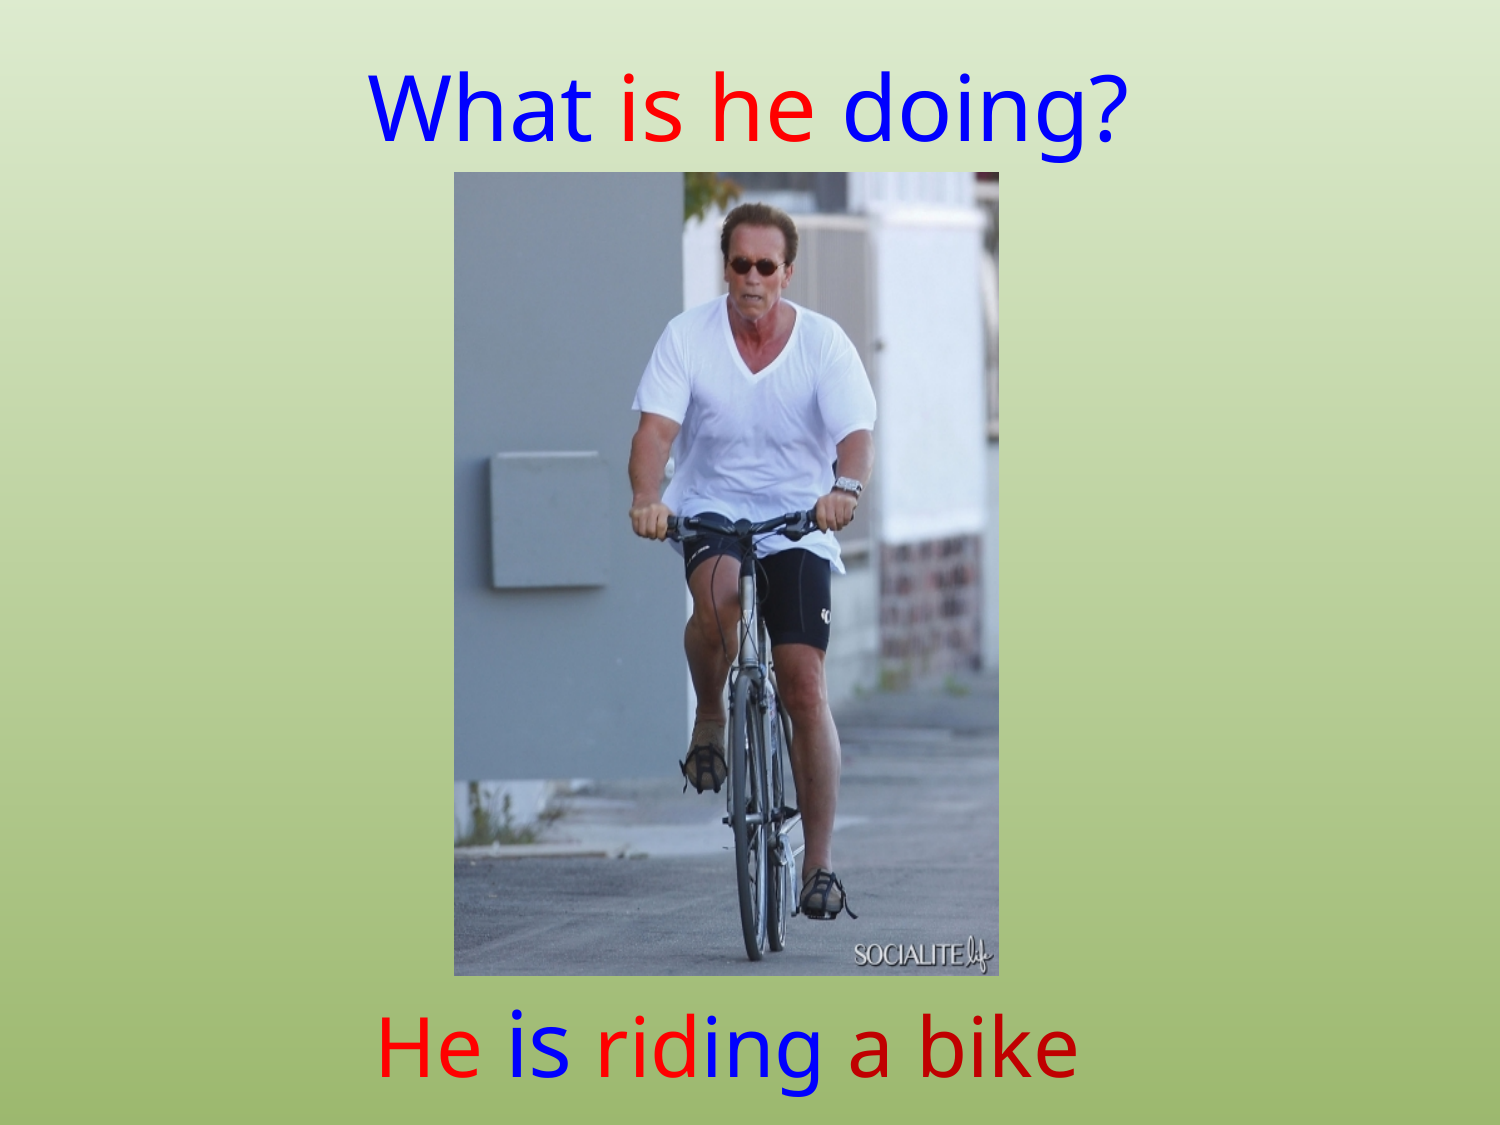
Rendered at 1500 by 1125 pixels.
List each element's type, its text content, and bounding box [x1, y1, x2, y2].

text_box He is riding a bike [359, 978, 1258, 1104]
picture [454, 172, 999, 977]
text_box What is he doing? [253, 42, 1244, 168]
